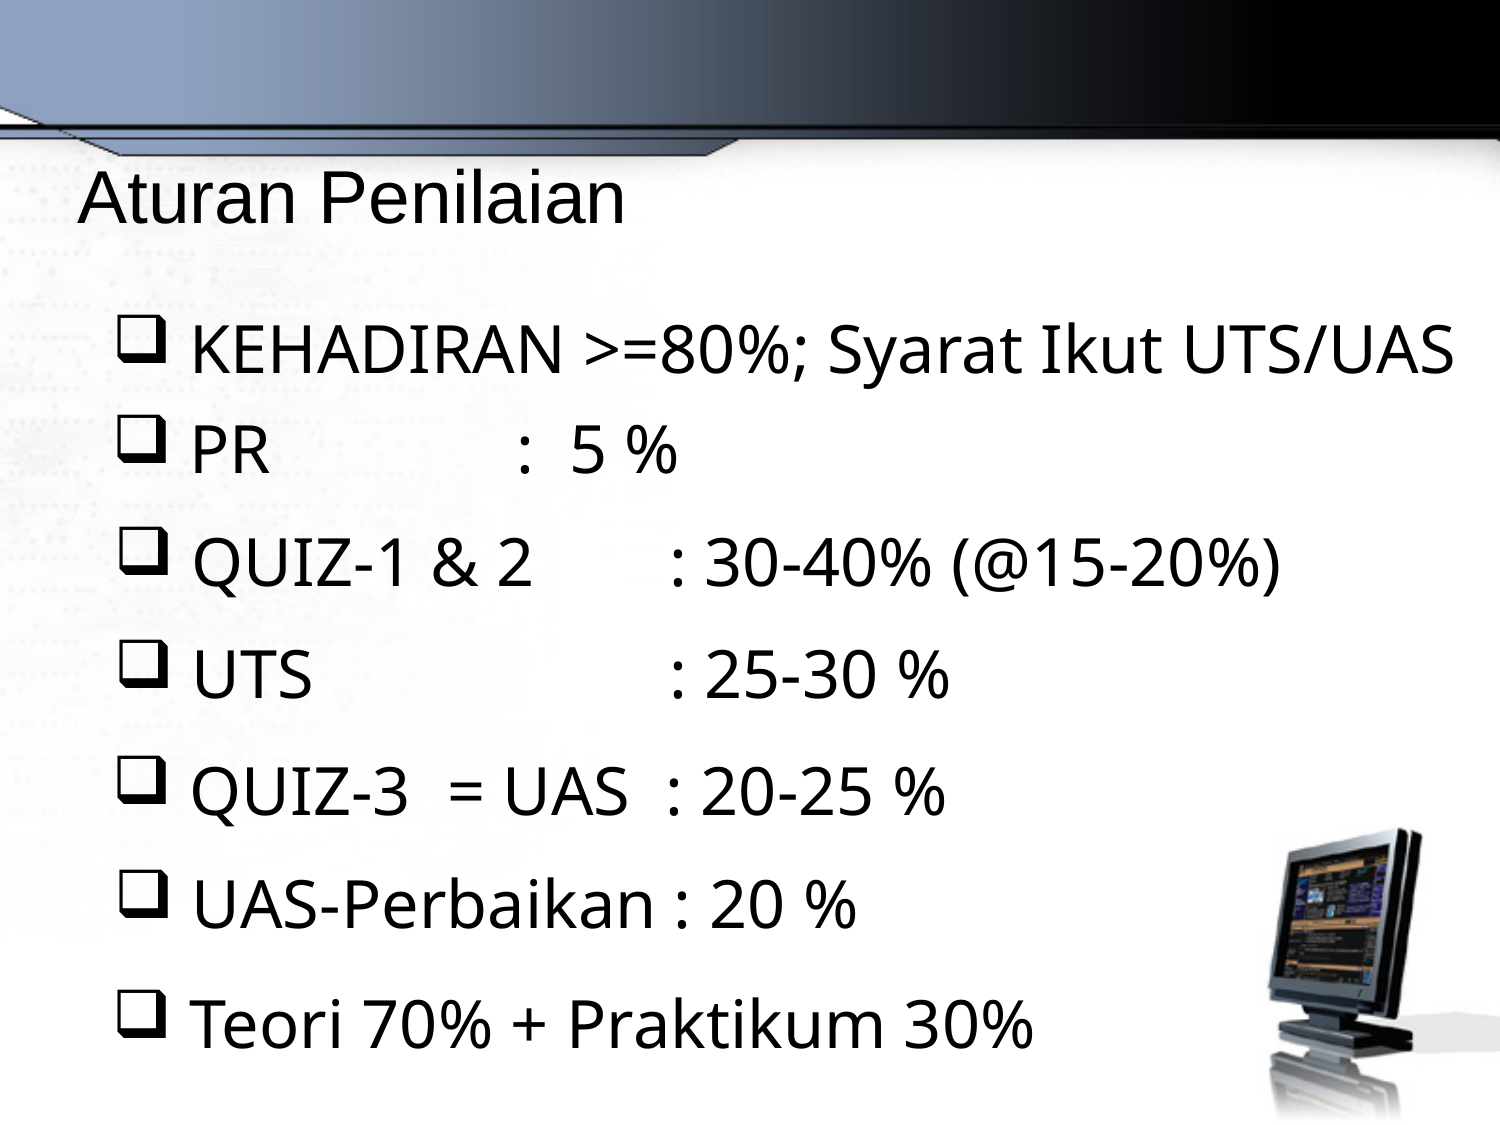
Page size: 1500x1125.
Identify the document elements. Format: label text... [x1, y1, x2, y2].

text_box QUIZ-1 & 2 : 30-40% (@15-20%) [99, 512, 1500, 608]
text_box UTS : 25-30 % [99, 624, 1500, 720]
text_box QUIZ-3 = UAS : 20-25 % [97, 741, 1500, 837]
text_box PR : 5 % [97, 399, 1500, 495]
text_box KEHADIRAN >=80%; Syarat Ikut UTS/UAS [97, 299, 1500, 395]
title Aturan Penilaian [62, 99, 1413, 288]
text_box Teori 70% + Praktikum 30% [97, 974, 1500, 1070]
picture [0, 0, 1500, 1125]
text_box UAS-Perbaikan : 20 % [99, 854, 1500, 950]
